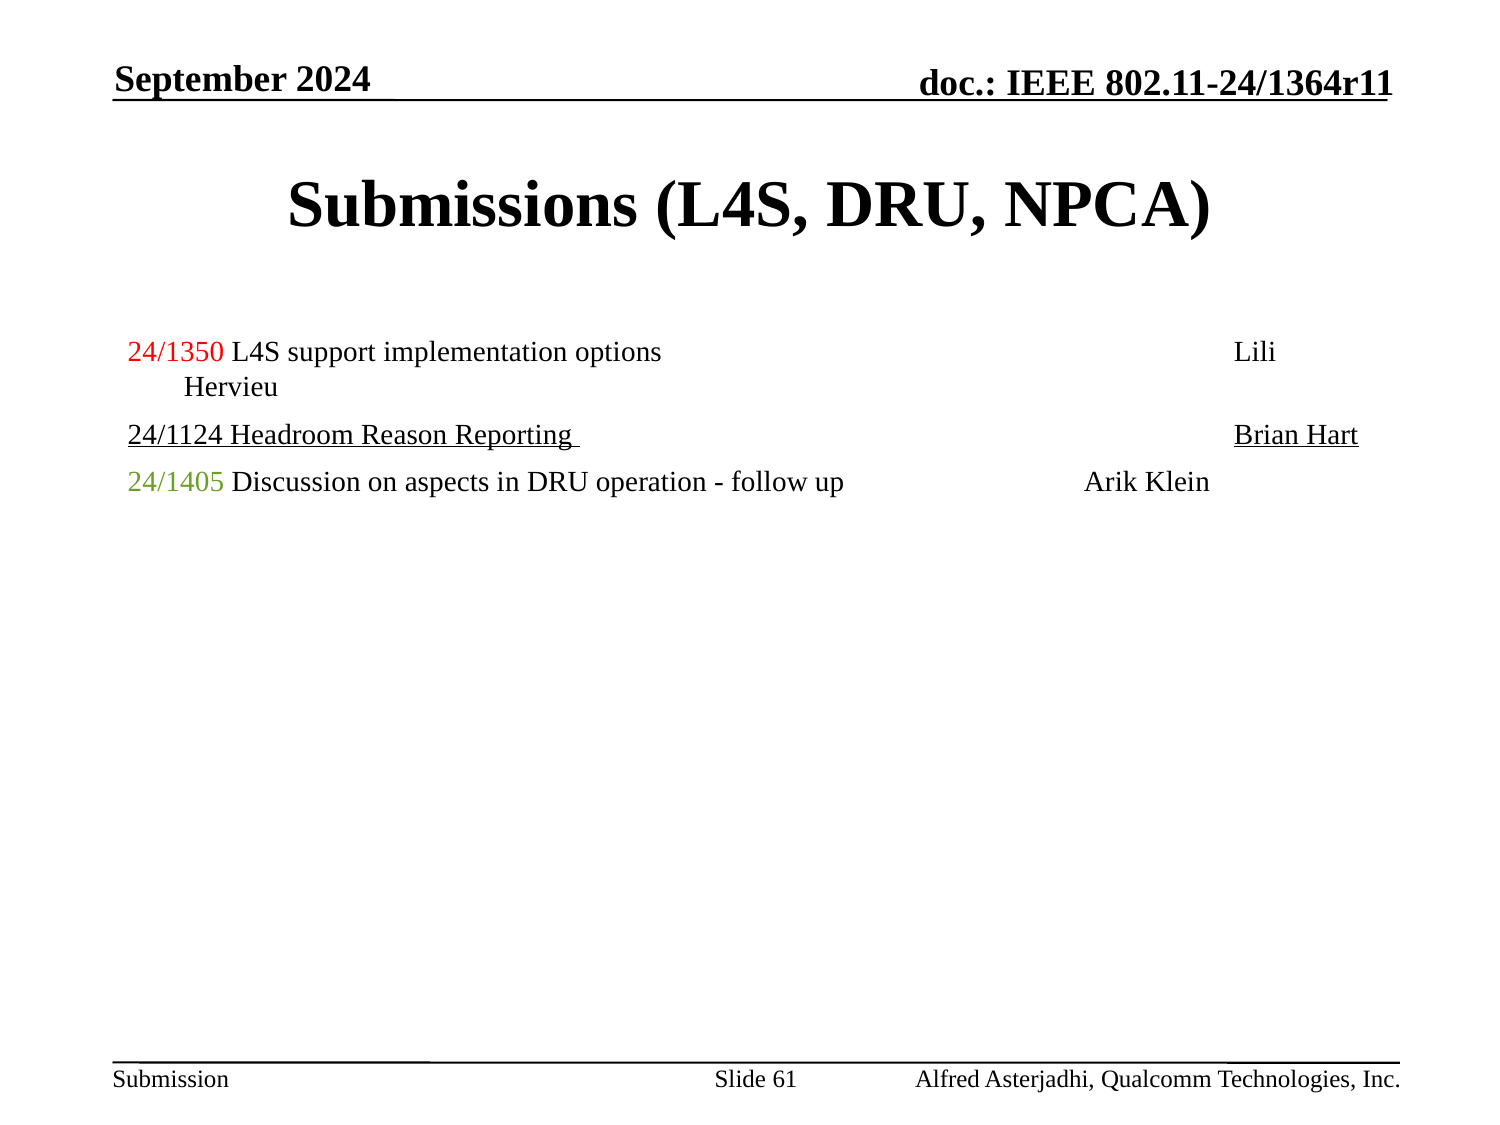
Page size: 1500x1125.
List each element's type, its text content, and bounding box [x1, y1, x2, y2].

list 24/1350 L4S support implementation options Lili Hervieu 24/1124 Headroom Reason Reporting Brian Hart 24/1405 Discussion on aspects in DRU operation - follow up Arik Klein [112, 324, 1388, 1000]
footer Alfred Asterjadhi, Qualcomm Technologies, Inc. [878, 1061, 1402, 1093]
title Submissions (L4S, DRU, NPCA) [112, 112, 1388, 288]
slide_number Slide 61 [712, 1061, 800, 1123]
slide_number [114, 54, 423, 100]
